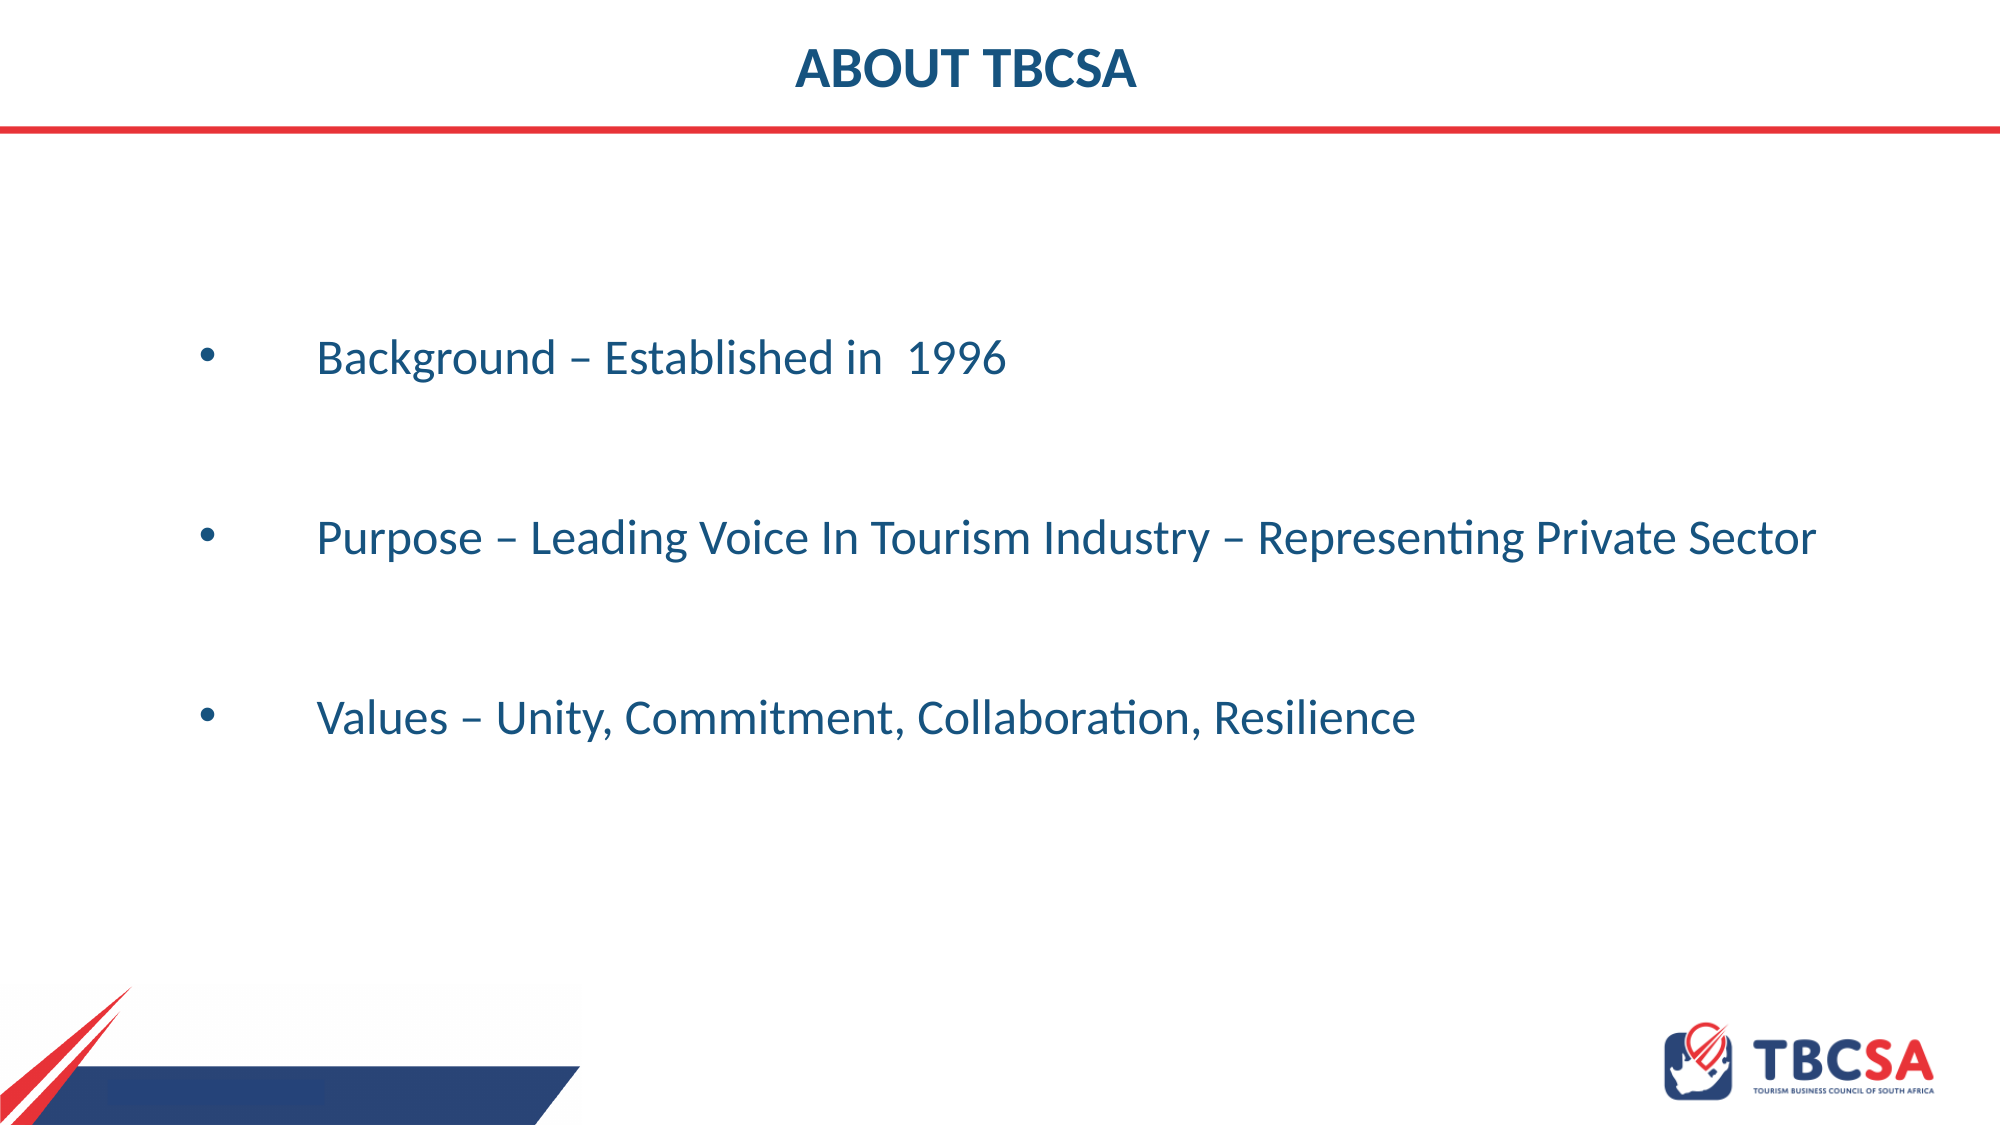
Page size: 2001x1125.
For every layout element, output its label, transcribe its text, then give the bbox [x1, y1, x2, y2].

picture [1643, 1005, 1954, 1125]
picture [0, 984, 582, 1125]
text_box Background – Established in 1996 Purpose – Leading Voice In Tourism Industry – Representing Private Sector Values – Unity, Commitment, Collaboration, Resilience [183, 226, 1924, 752]
text_box ABOUT TBCSA [780, 21, 1388, 107]
